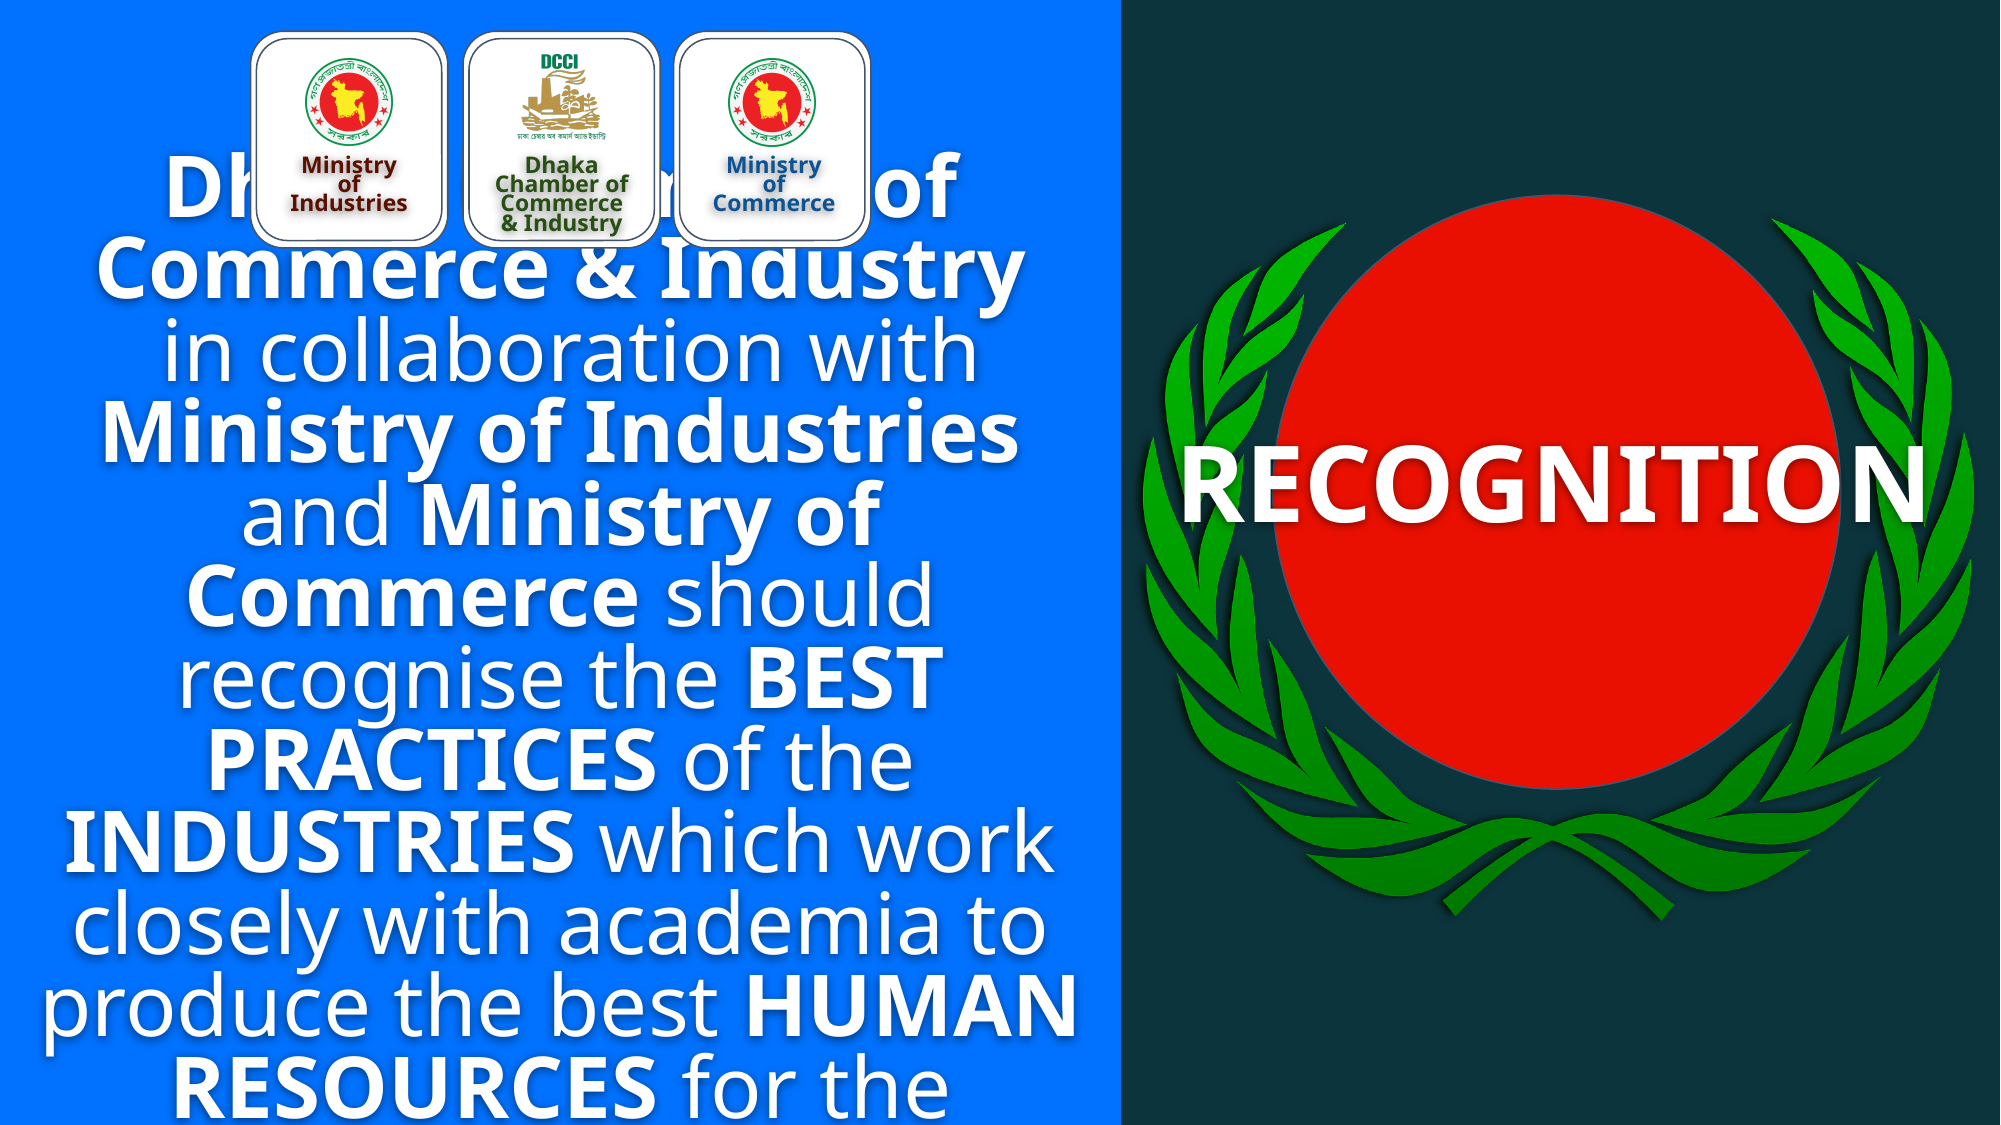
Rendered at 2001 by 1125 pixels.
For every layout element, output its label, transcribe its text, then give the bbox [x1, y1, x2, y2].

text_box [1122, 0, 2000, 1125]
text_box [1129, 195, 1979, 930]
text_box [250, 31, 872, 249]
text_box [0, 1101, 1122, 1125]
text_box [0, 0, 1122, 274]
text_box Dhaka Chamber of Commerce & Industry in collaboration with Ministry of Industries and Ministry of Commerce should recognise the BEST PRACTICES of the INDUSTRIES which work closely with academia to produce the best HUMAN RESOURCES for the COUNTRY [0, 278, 1122, 1091]
